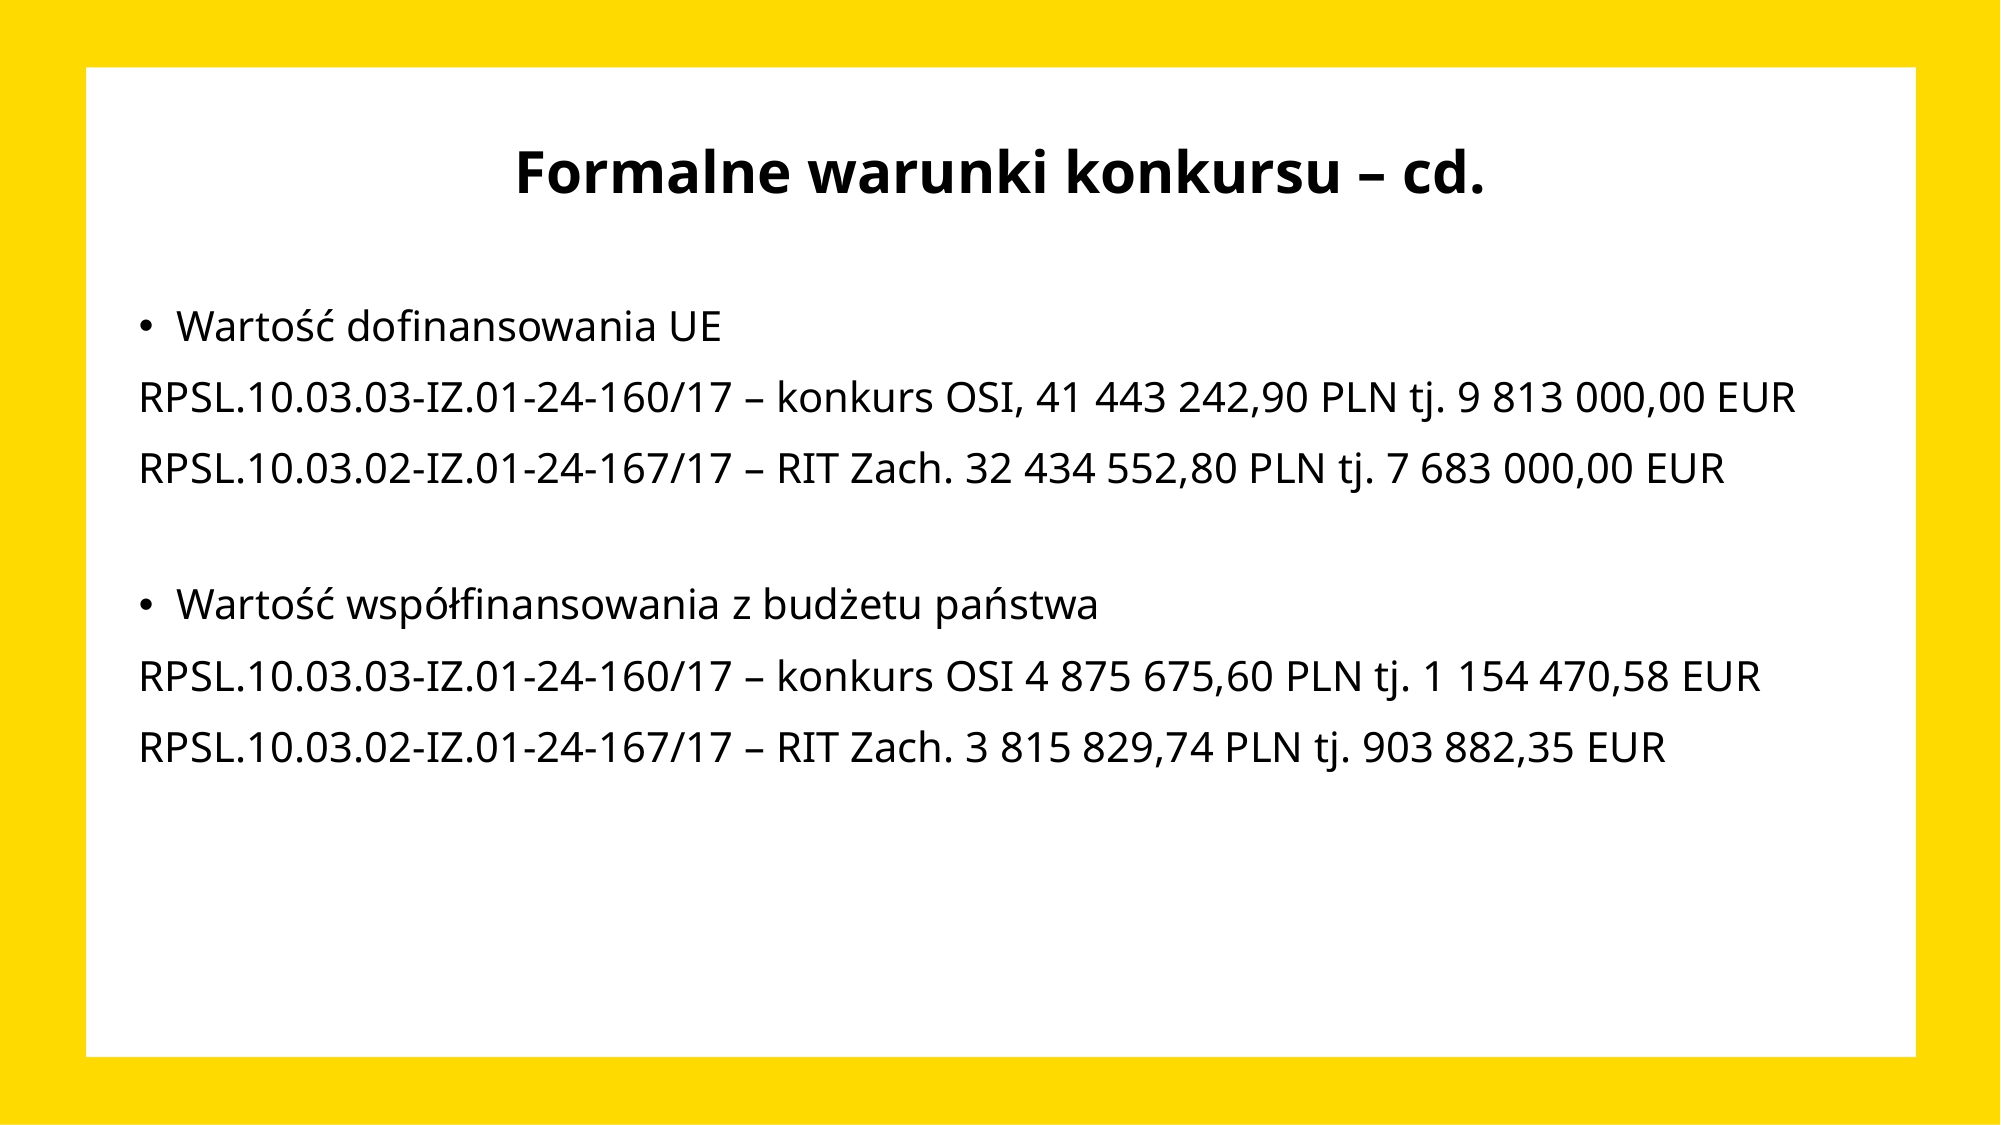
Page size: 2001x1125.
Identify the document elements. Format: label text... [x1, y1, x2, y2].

text_box Wartość dofinansowania UE RPSL.10.03.03-IZ.01-24-160/17 – konkurs OSI, 41 443 242,90 PLN tj. 9 813 000,00 EUR RPSL.10.03.02-IZ.01-24-167/17 – RIT Zach. 32 434 552,80 PLN tj. 7 683 000,00 EUR Wartość współfinansowania z budżetu państwa RPSL.10.03.03-IZ.01-24-160/17 – konkurs OSI 4 875 675,60 PLN tj. 1 154 470,58 EUR RPSL.10.03.02-IZ.01-24-167/17 – RIT Zach. 3 815 829,74 PLN tj. 903 882,35 EUR [123, 297, 1849, 1039]
title Formalne warunki konkursu – cd. [137, 127, 1863, 276]
picture [0, 0, 2001, 1125]
